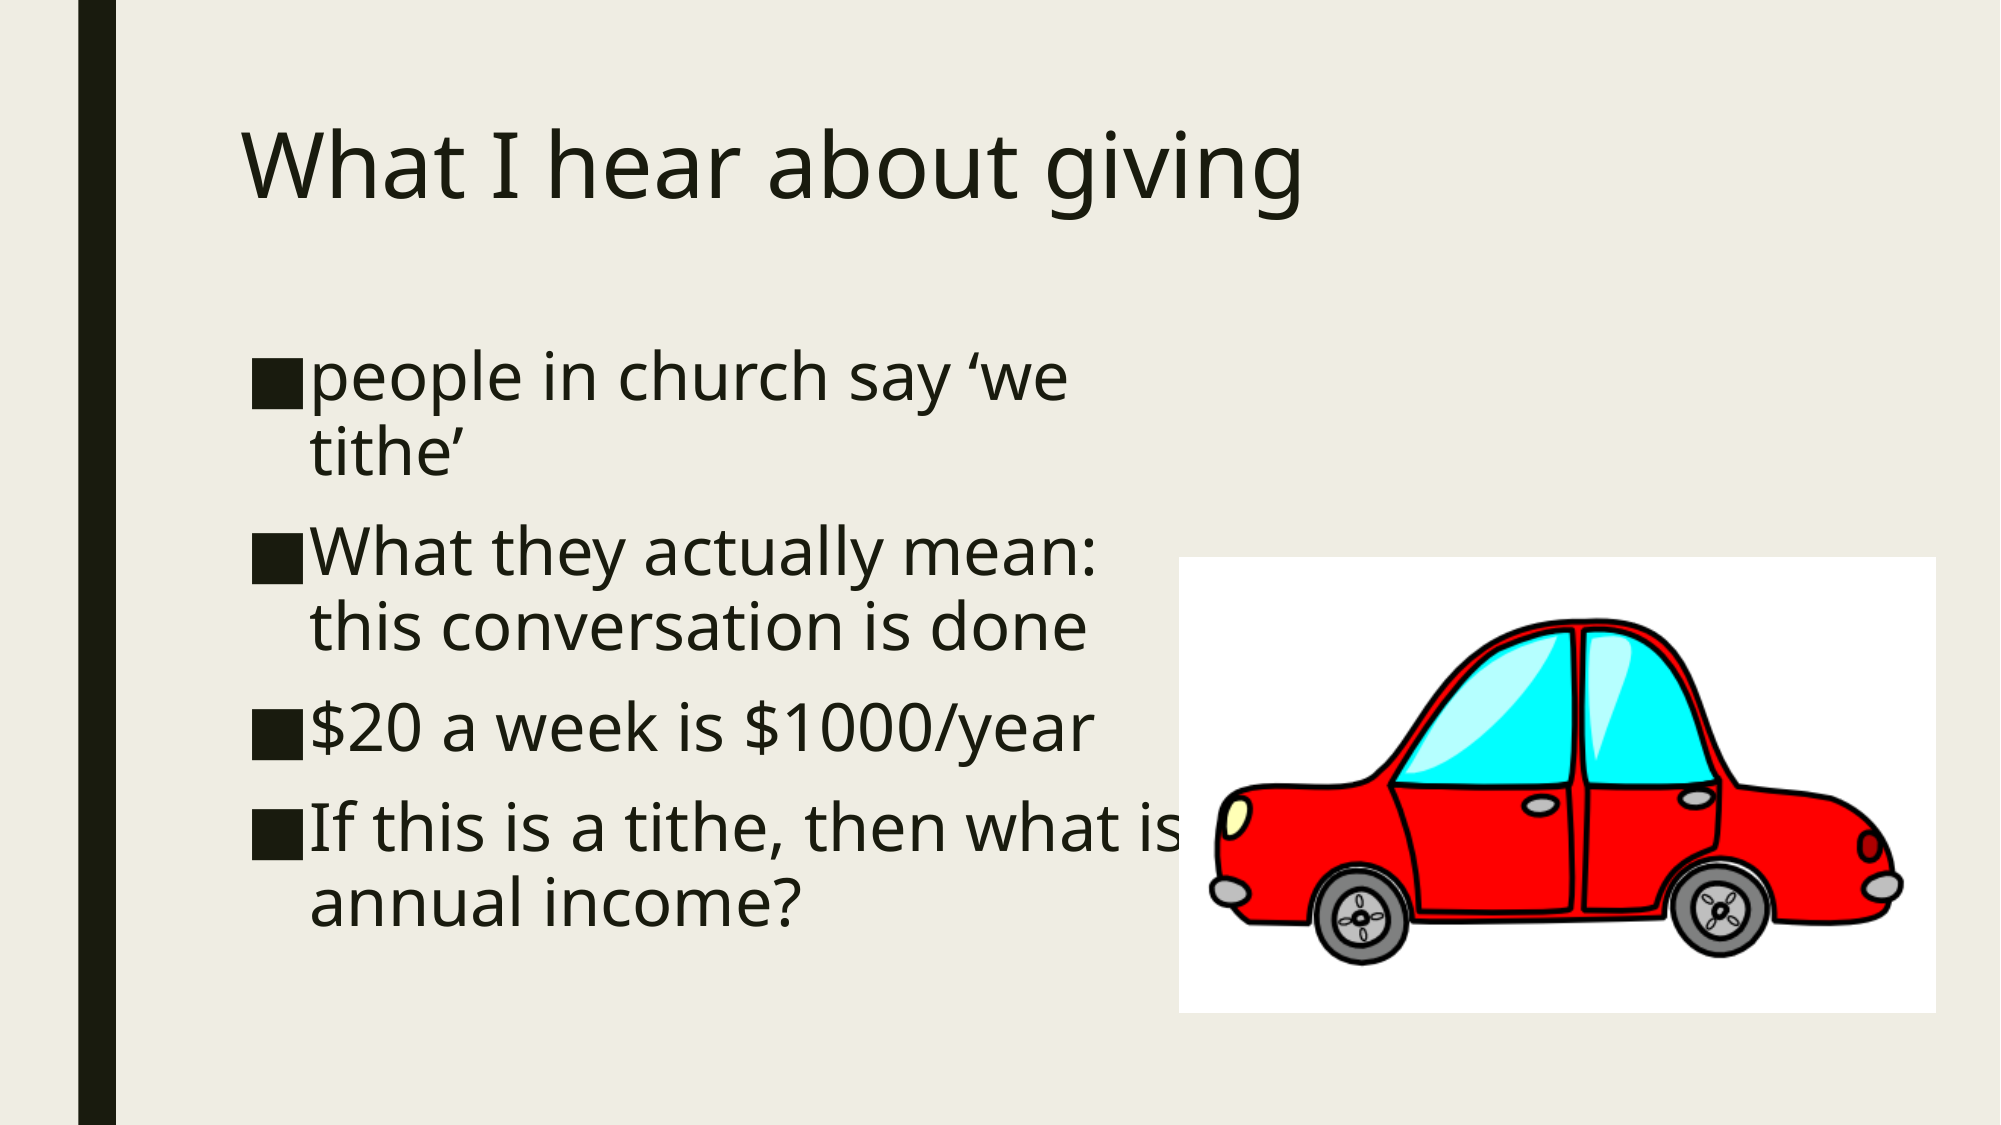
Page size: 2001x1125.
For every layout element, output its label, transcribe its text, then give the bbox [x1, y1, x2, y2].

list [1179, 557, 1936, 1013]
list people in church say ‘we tithe’ What they actually mean: this conversation is done $20 a week is $1000/year If this is a tithe, then what is annual income? [231, 332, 1215, 1014]
title What I hear about giving [225, 112, 1800, 357]
